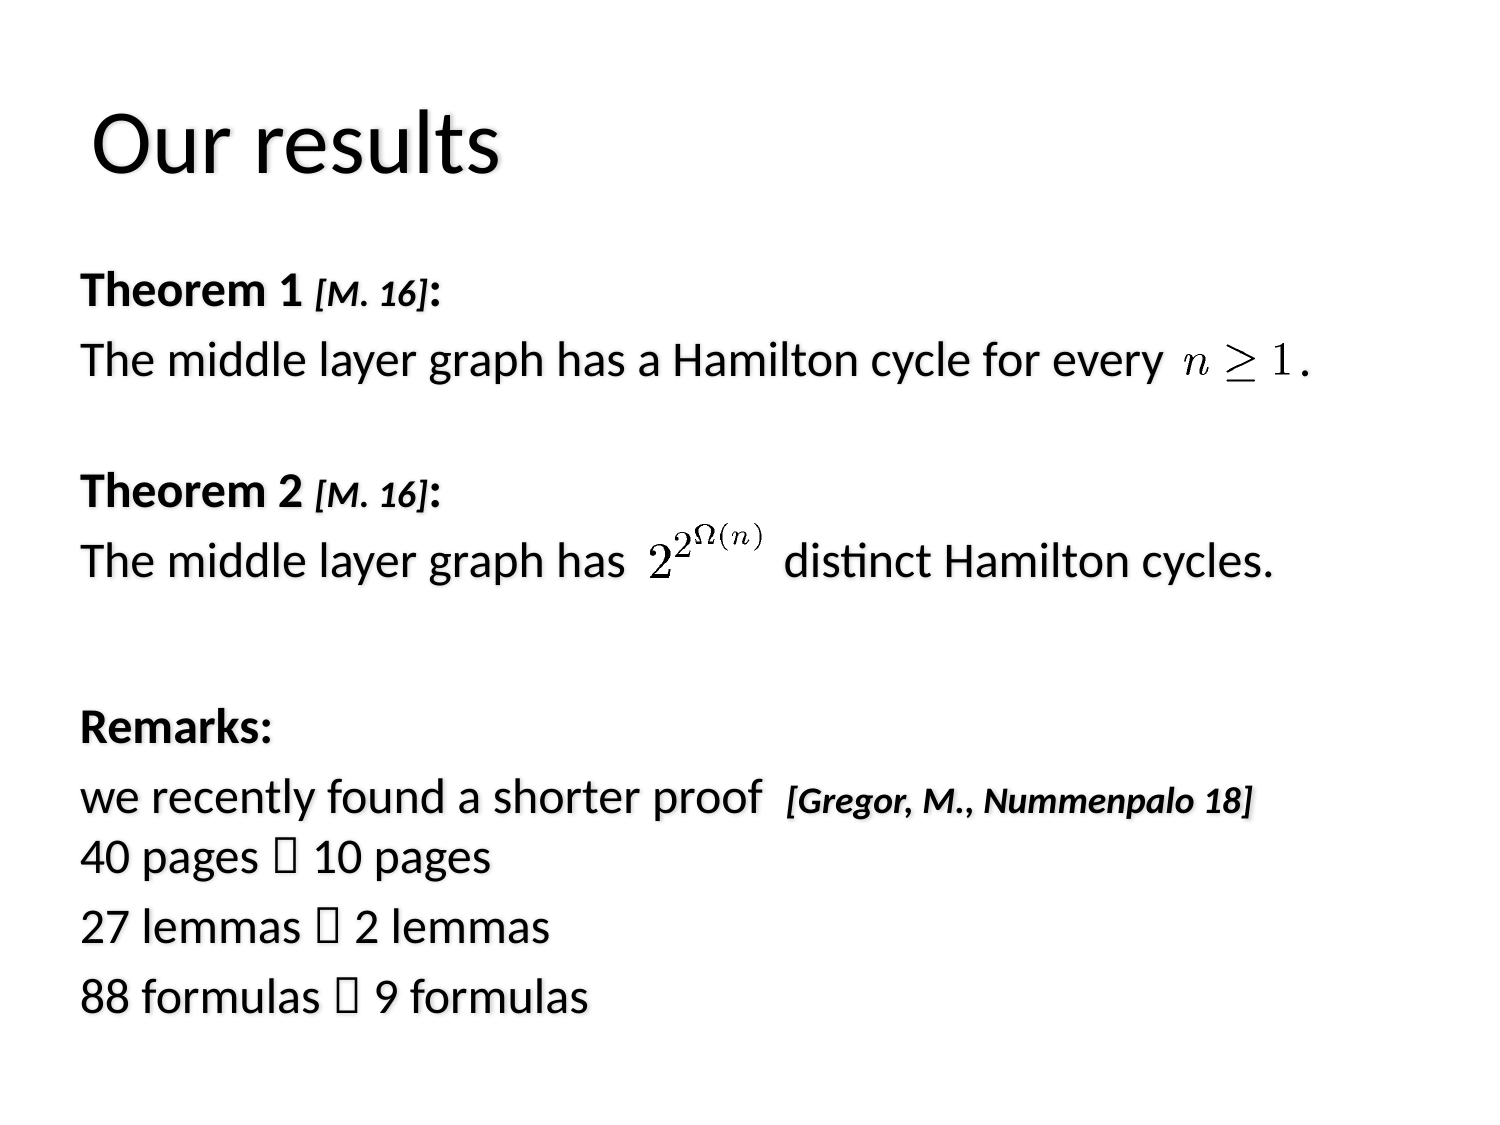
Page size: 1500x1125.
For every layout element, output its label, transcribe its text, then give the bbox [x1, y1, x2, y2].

title Our results [76, 42, 1427, 231]
text_box Remarks: we recently found a shorter proof [Gregor, M., Nummenpalo 18] 40 pages  10 pages 27 lemmas  2 lemmas 88 formulas  9 formulas [64, 686, 1399, 1032]
picture [642, 520, 767, 583]
text_box Theorem 2 [M. 16]: The middle layer graph has distinct Hamilton cycles. [64, 450, 1430, 596]
picture [1181, 336, 1294, 386]
text_box Theorem 1 [M. 16]: The middle layer graph has a Hamilton cycle for every . [64, 249, 1430, 395]
